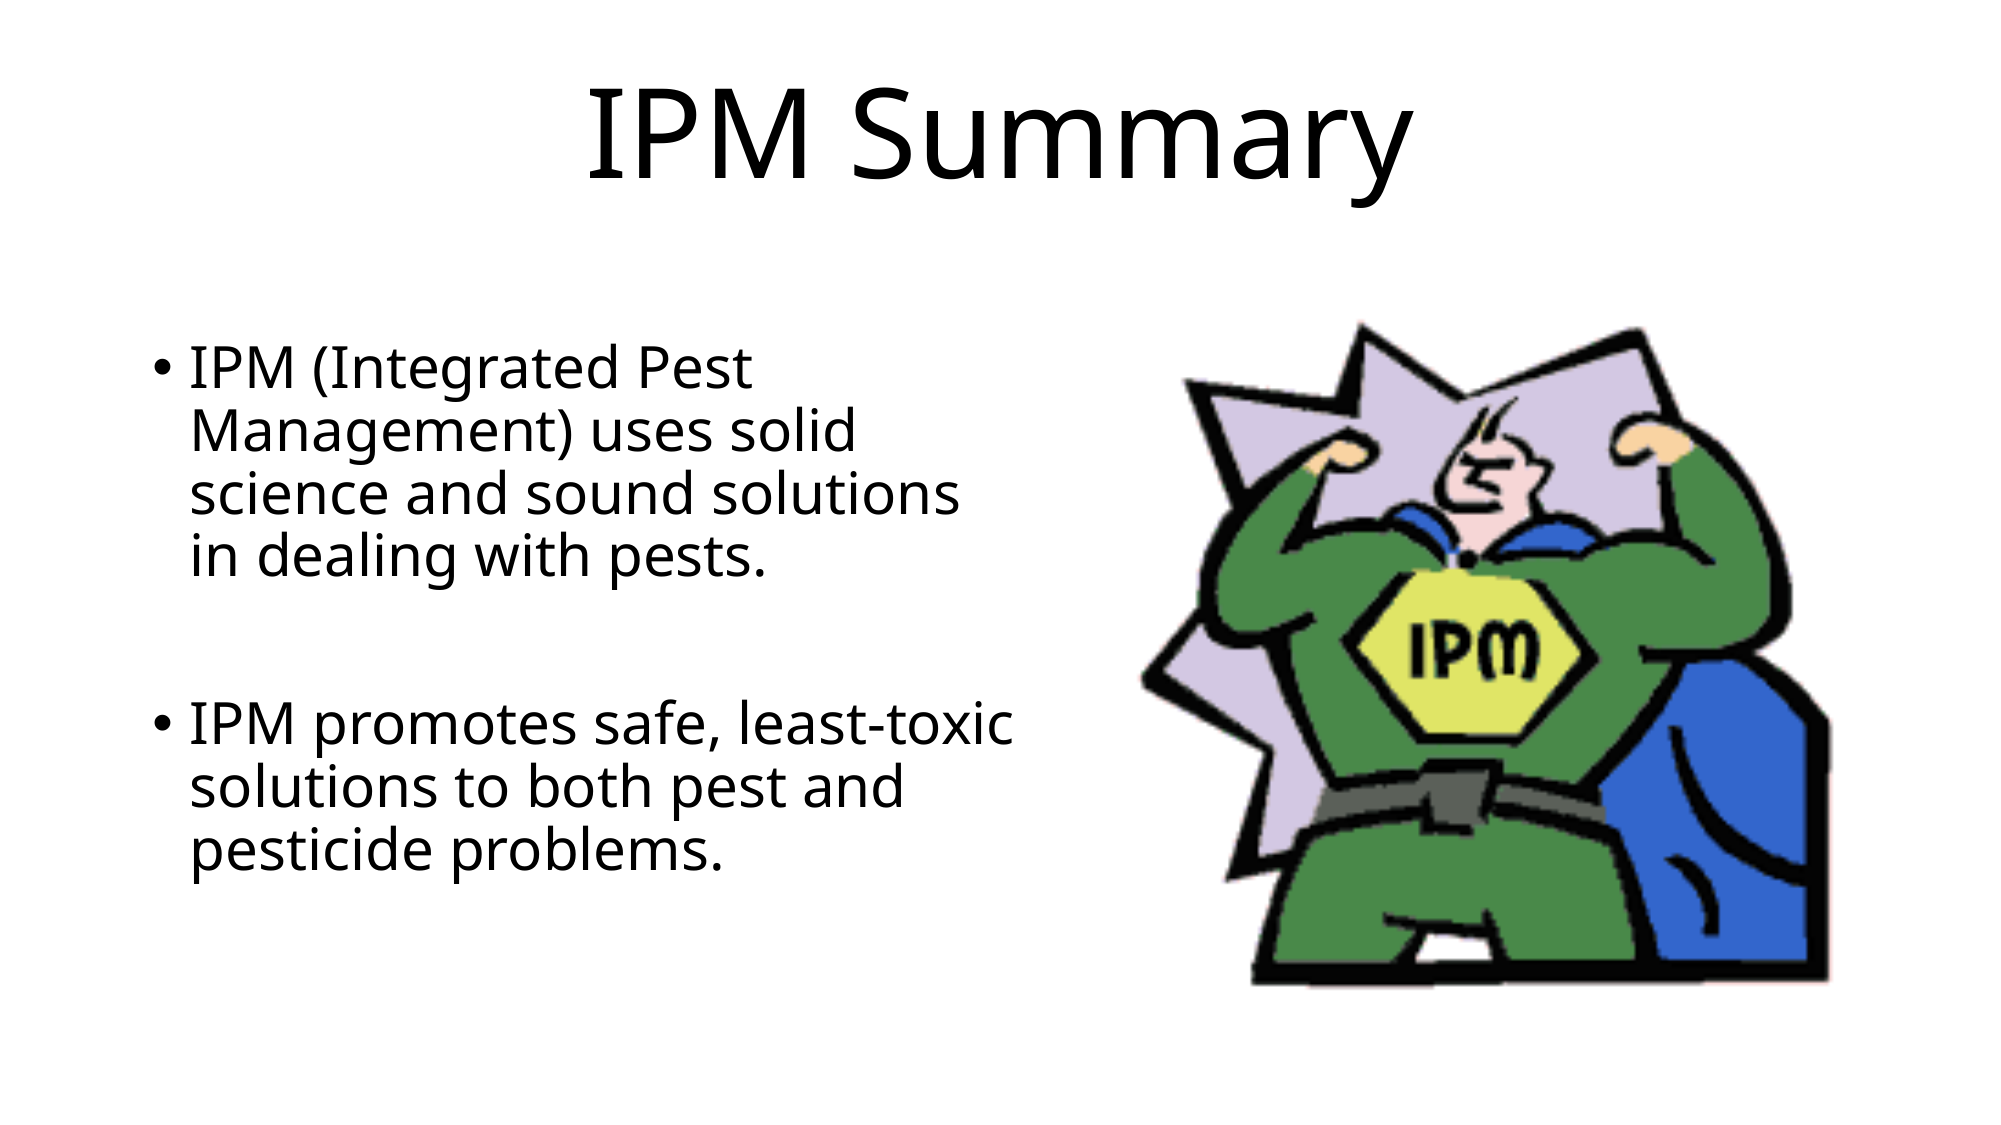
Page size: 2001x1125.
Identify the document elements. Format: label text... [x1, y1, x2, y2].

list IPM (Integrated Pest Management) uses solid science and sound solutions in dealing with pests. IPM promotes safe, least-toxic solutions to both pest and pesticide problems. [137, 330, 1031, 945]
picture [1110, 281, 1841, 994]
title IPM Summary [137, 28, 1863, 247]
